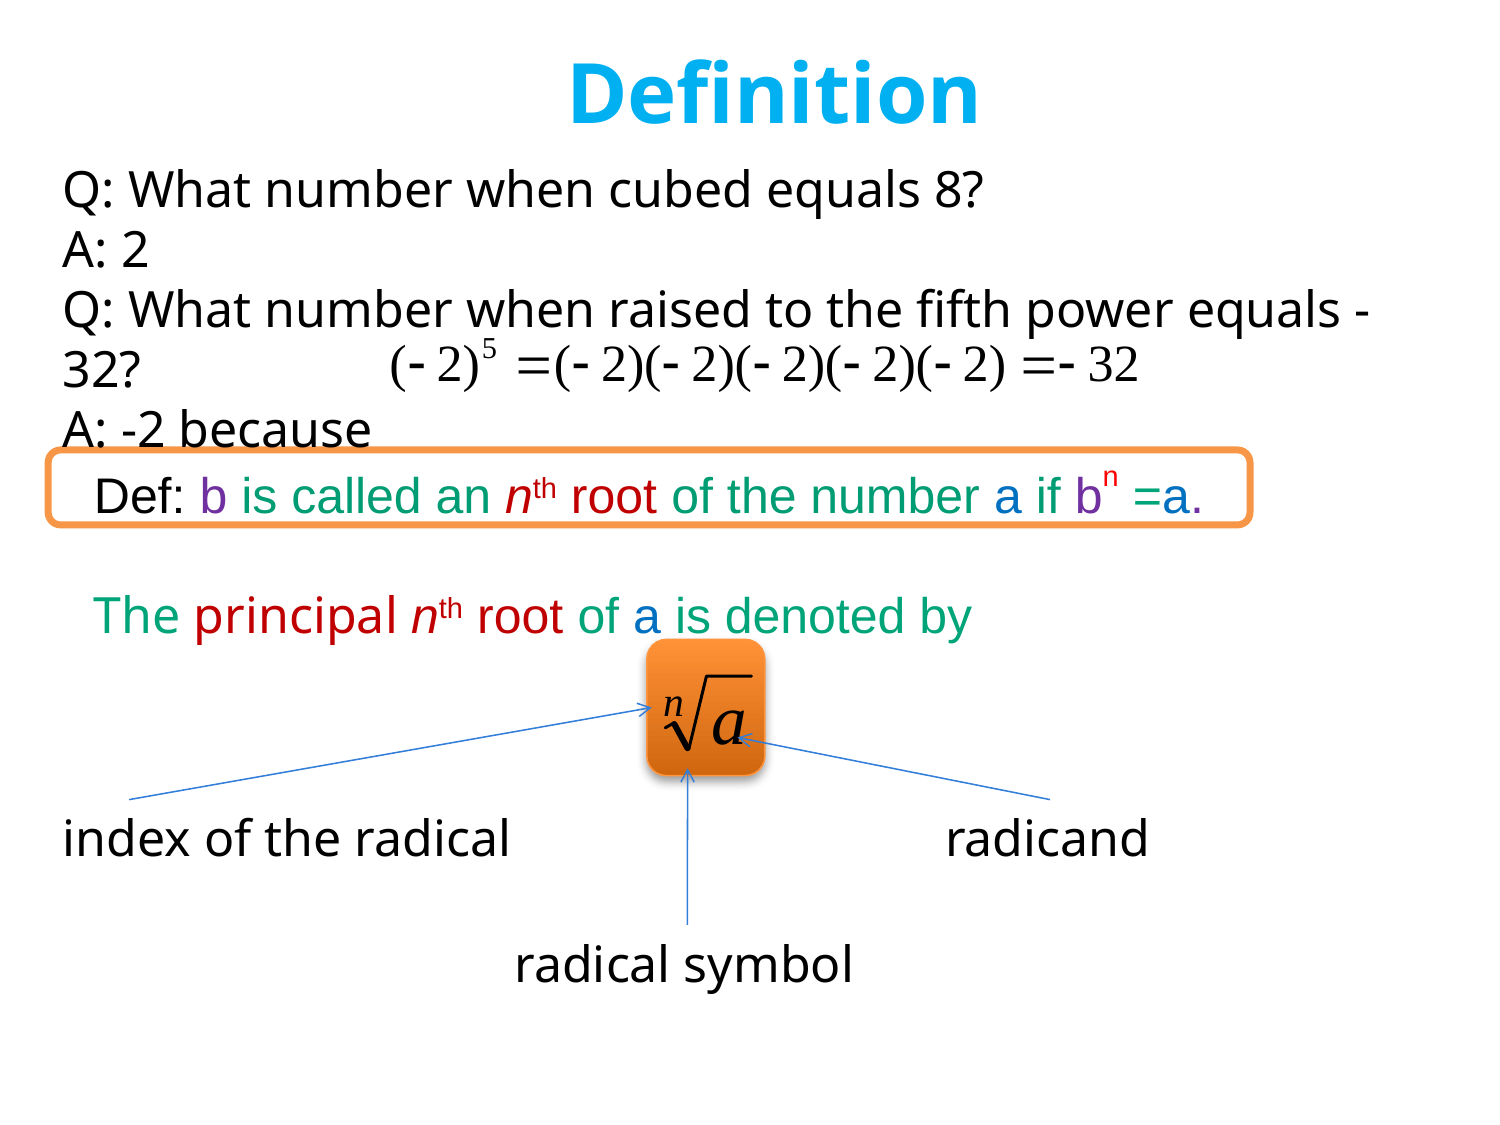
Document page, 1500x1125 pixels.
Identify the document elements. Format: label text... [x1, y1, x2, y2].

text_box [651, 660, 766, 769]
text_box Def: b is called an nth root of the number a if bn =a. The principal nth root of a is denoted by [79, 525, 1325, 771]
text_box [382, 324, 1148, 404]
text_box index of the radical [48, 799, 563, 875]
text_box Q: What number when cubed equals 8? A: 2 Q: What number when raised to the fifth power equals -32? A: -2 because [48, 149, 1445, 525]
list Definition [129, 24, 1405, 149]
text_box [737, 737, 1051, 800]
text_box [79, 575, 1405, 1050]
text_box [50, 525, 79, 529]
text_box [128, 707, 652, 800]
text_box radical symbol [499, 924, 875, 1000]
text_box radicand [930, 799, 1213, 875]
text_box [44, 452, 48, 523]
